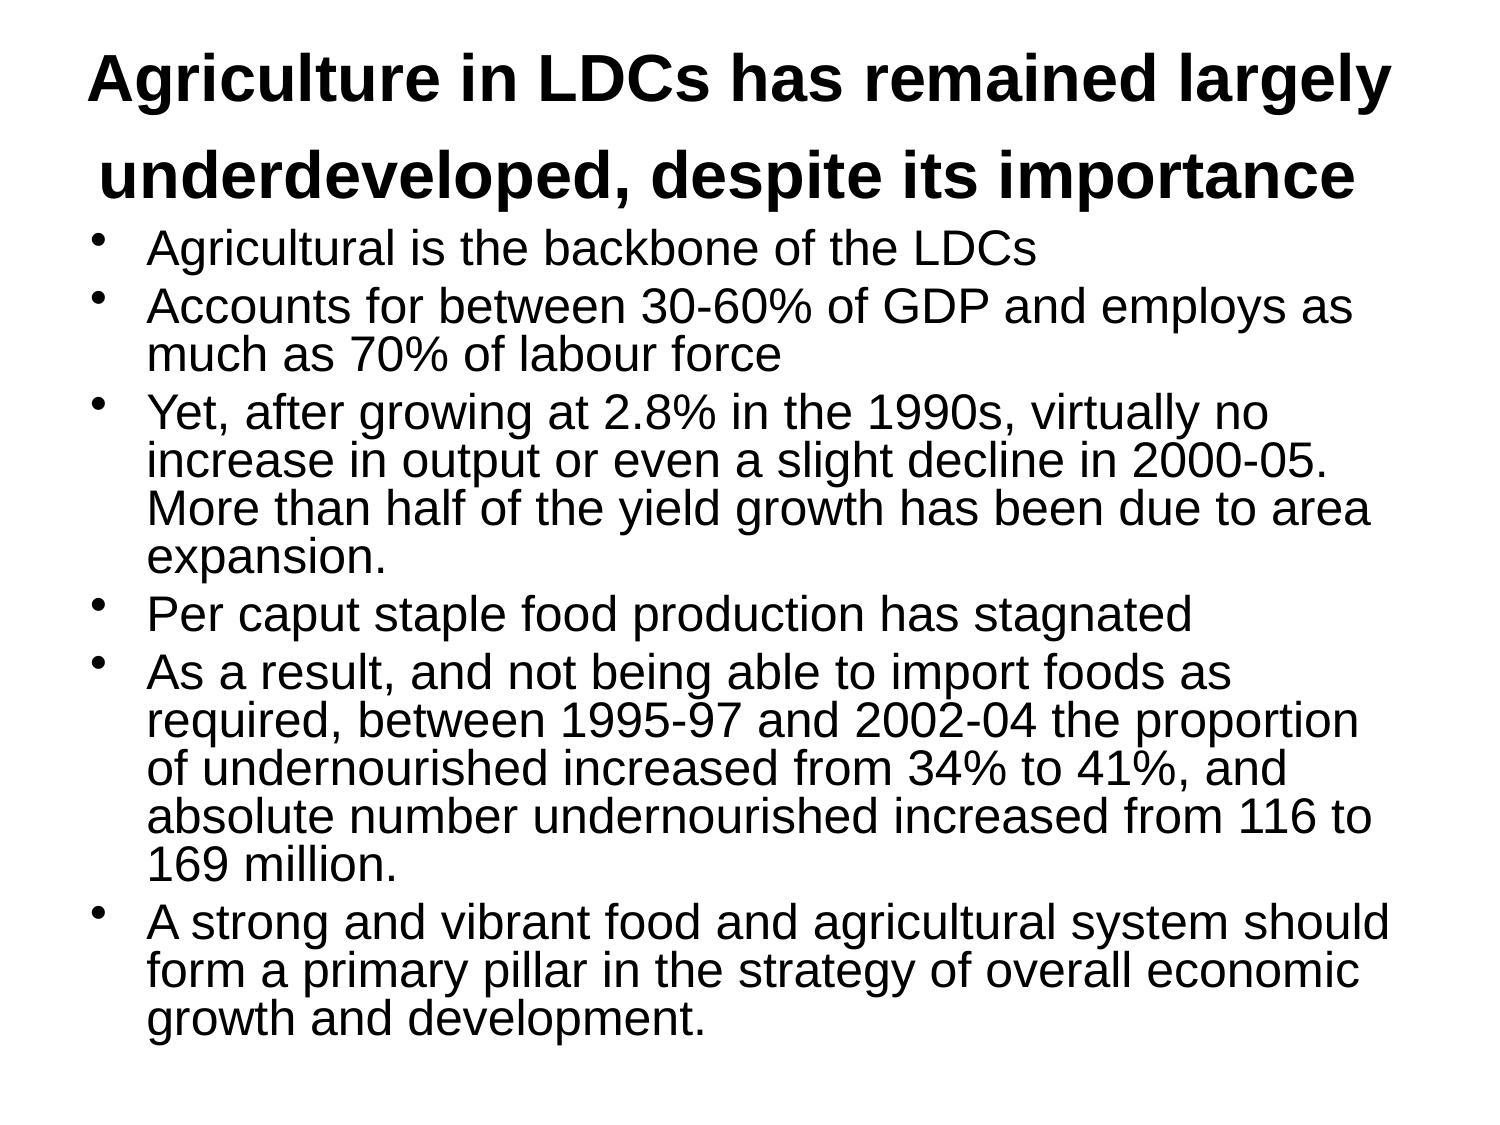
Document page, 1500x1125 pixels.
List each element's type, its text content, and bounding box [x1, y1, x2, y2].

list Agricultural is the backbone of the LDCs Accounts for between 30-60% of GDP and employs as much as 70% of labour force Yet, after growing at 2.8% in the 1990s, virtually no increase in output or even a slight decline in 2000-05. More than half of the yield growth has been due to area expansion. Per caput staple food production has stagnated As a result, and not being able to import foods as required, between 1995-97 and 2002-04 the proportion of undernourished increased from 34% to 41%, and absolute number undernourished increased from 116 to 169 million. A strong and vibrant food and agricultural system should form a primary pillar in the strategy of overall economic growth and development. [74, 219, 1426, 1071]
title Agriculture in LDCs has remained largely underdeveloped, despite its importance [64, 30, 1416, 219]
